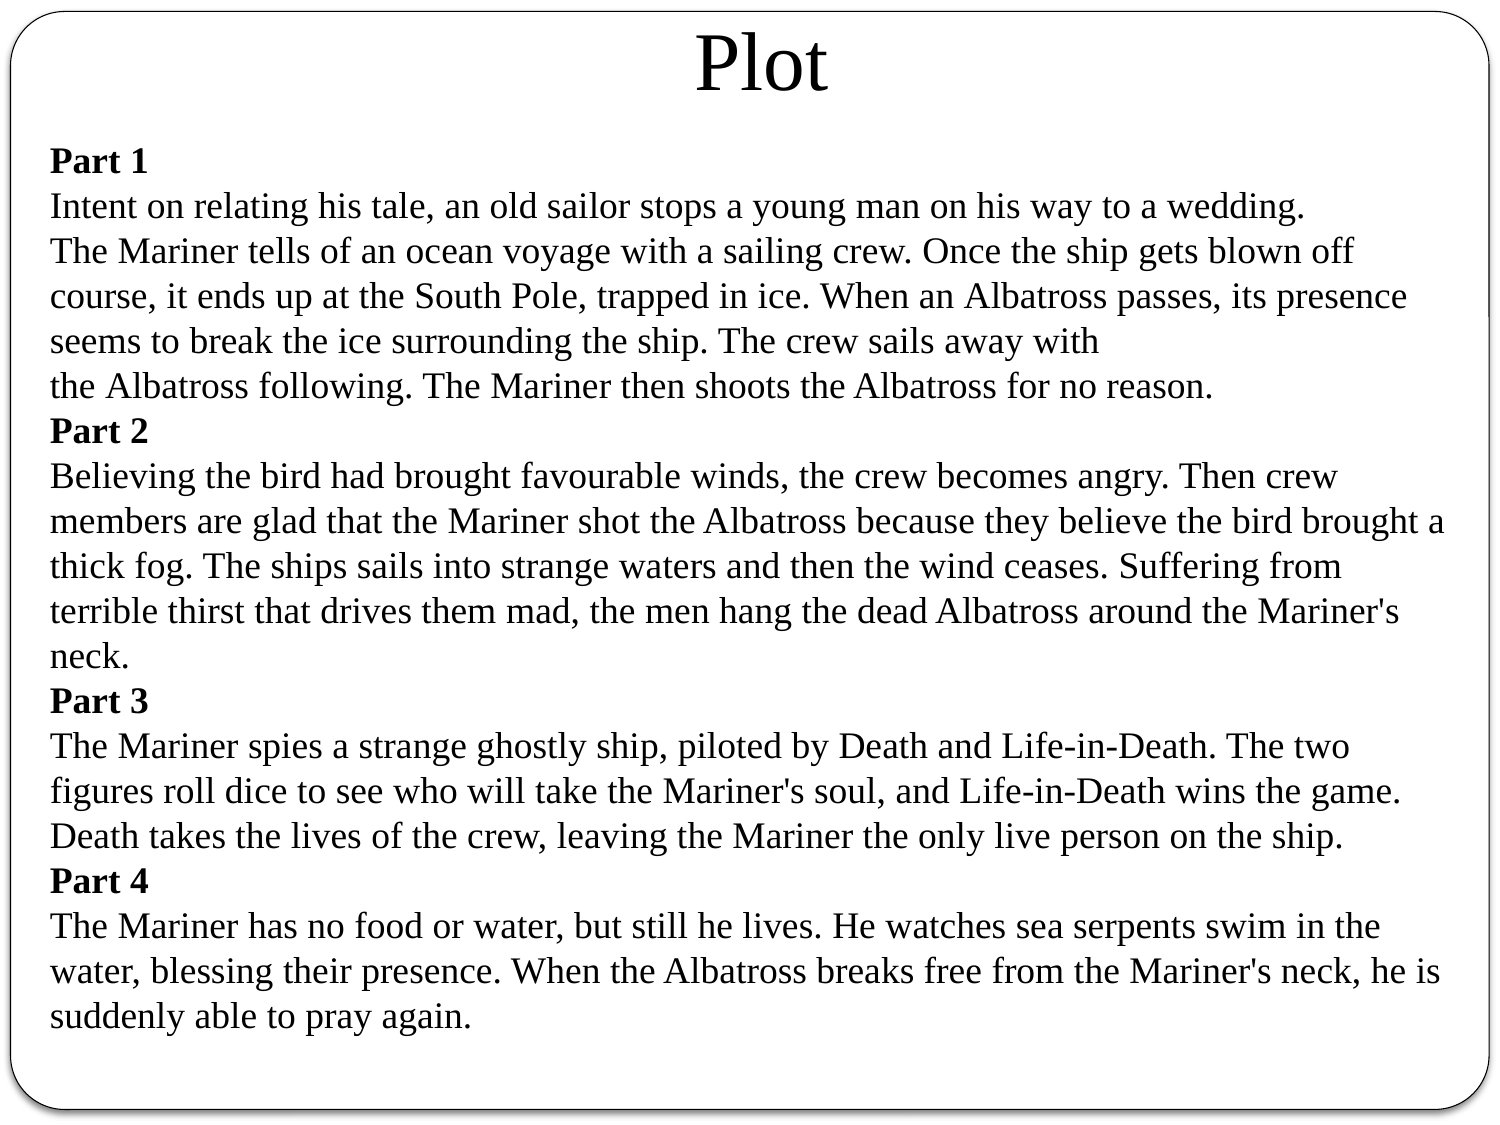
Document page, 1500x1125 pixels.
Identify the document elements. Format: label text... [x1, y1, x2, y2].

text_box Plot [386, 0, 1137, 115]
text_box Part 1 Intent on relating his tale, an old sailor stops a young man on his way to a wedding. The Mariner tells of an ocean voyage with a sailing crew. Once the ship gets blown off course, it ends up at the South Pole, trapped in ice. When an Albatross passes, its presence seems to break the ice surrounding the ship. The crew sails away with the Albatross following. The Mariner then shoots the Albatross for no reason. Part 2 Believing the bird had brought favourable winds, the crew becomes angry. Then crew members are glad that the Mariner shot the Albatross because they believe the bird brought a thick fog. The ships sails into strange waters and then the wind ceases. Suffering from terrible thirst that drives them mad, the men hang the dead Albatross around the Mariner's neck. Part 3 The Mariner spies a strange ghostly ship, piloted by Death and Life-in-Death. The two figures roll dice to see who will take the Mariner's soul, and Life-in-Death wins the game. Death takes the lives of the crew, leaving the Mariner the only live person on the ship. Part 4 The Mariner has no food or water, but still he lives. He watches sea serpents swim in the water, blessing their presence. When the Albatross breaks free from the Mariner's neck, he is suddenly able to pray again. [35, 128, 1465, 1044]
